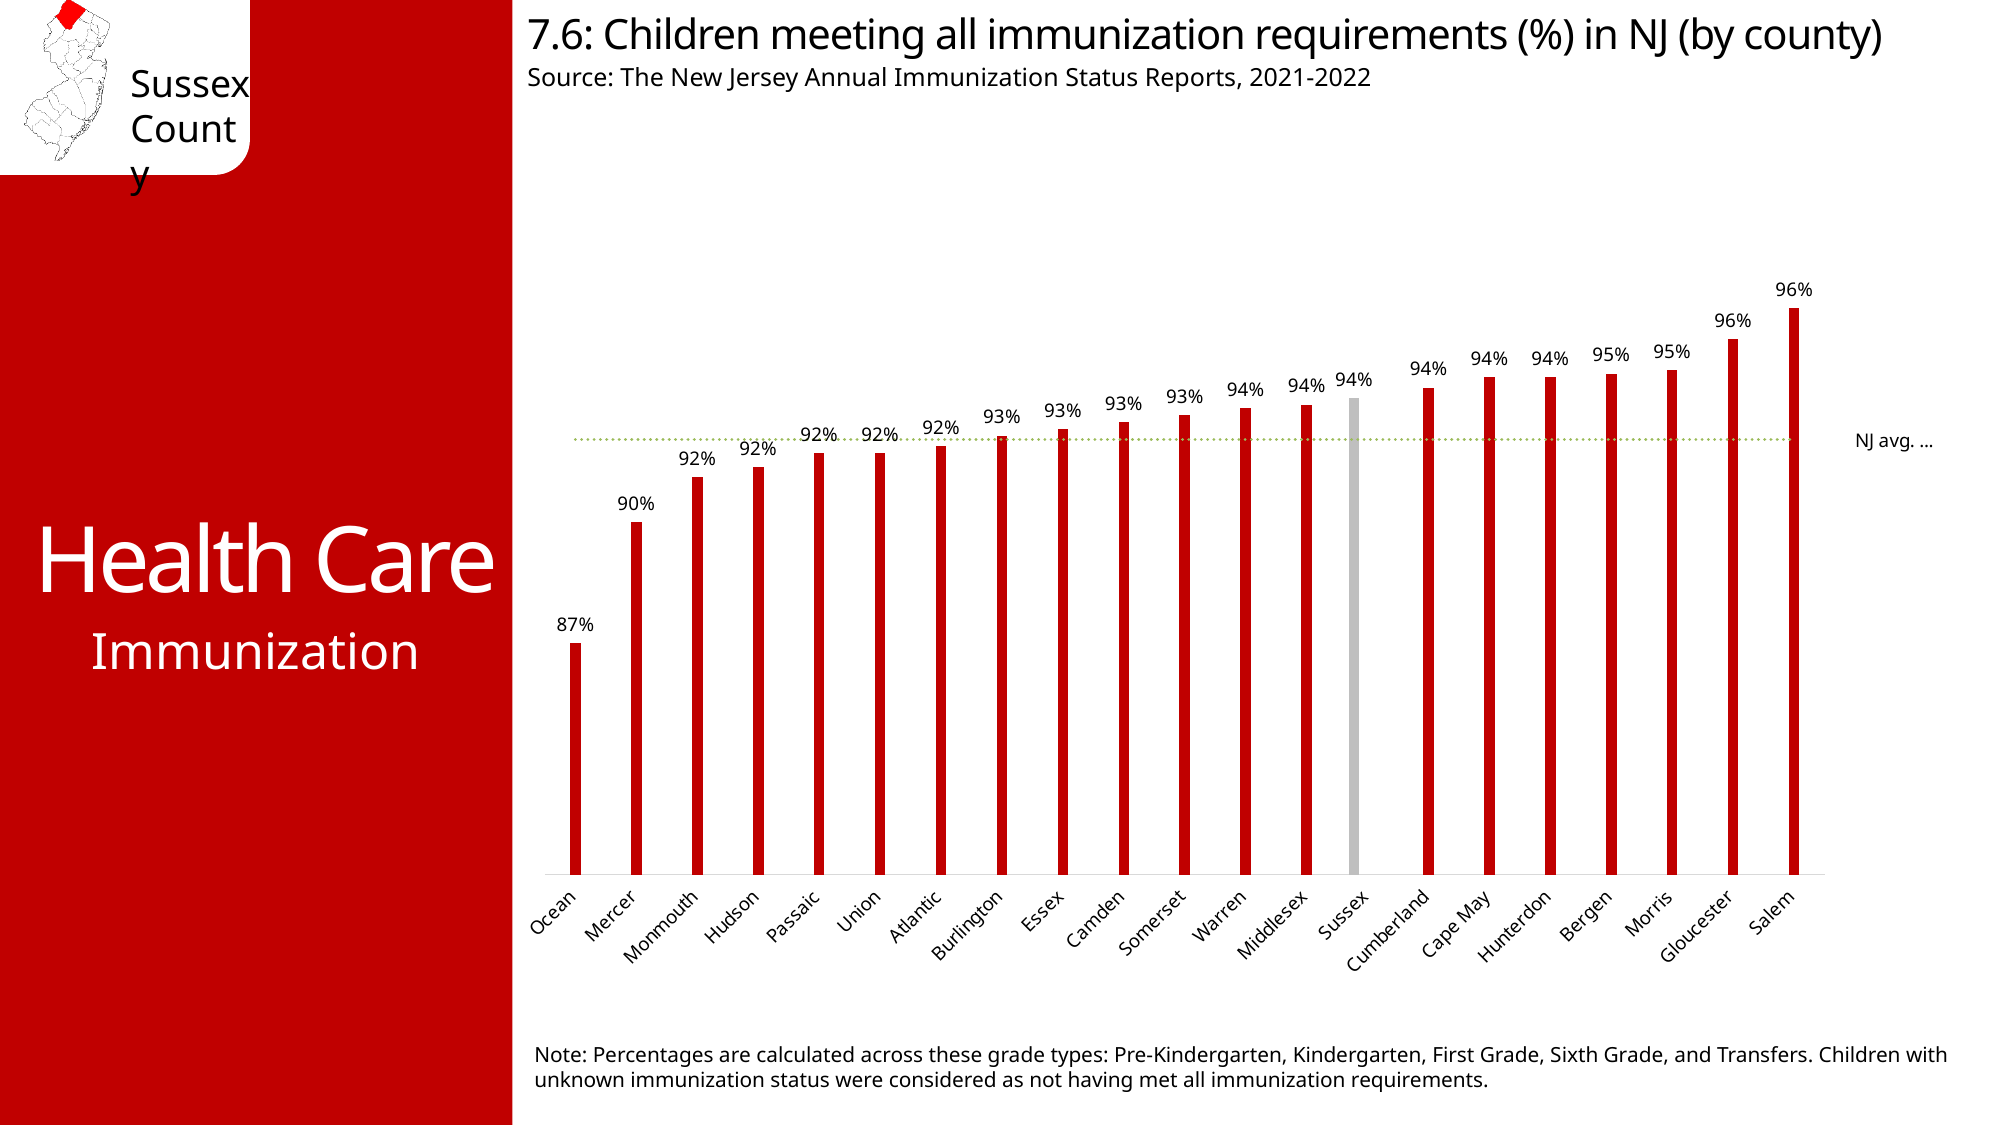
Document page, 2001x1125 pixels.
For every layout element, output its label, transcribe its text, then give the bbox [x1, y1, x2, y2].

text_box Health Care [0, 112, 533, 1013]
picture [24, 0, 110, 112]
text_box Immunization [0, 611, 513, 687]
text_box Source: The New Jersey Annual Immunization Status Reports, 2021-2022 [512, 54, 1891, 100]
text_box 7.6: Children meeting all immunization requirements (%) in NJ (by county) [512, 0, 1992, 65]
chart [519, 127, 1950, 1040]
text_box Note: Percentages are calculated across these grade types: Pre-Kindergarten, Kindergarten, First Grade, Sixth Grade, and Transfers. Children with unknown immunization status were considered as not having met all immunization requirements. [519, 1034, 1999, 1100]
